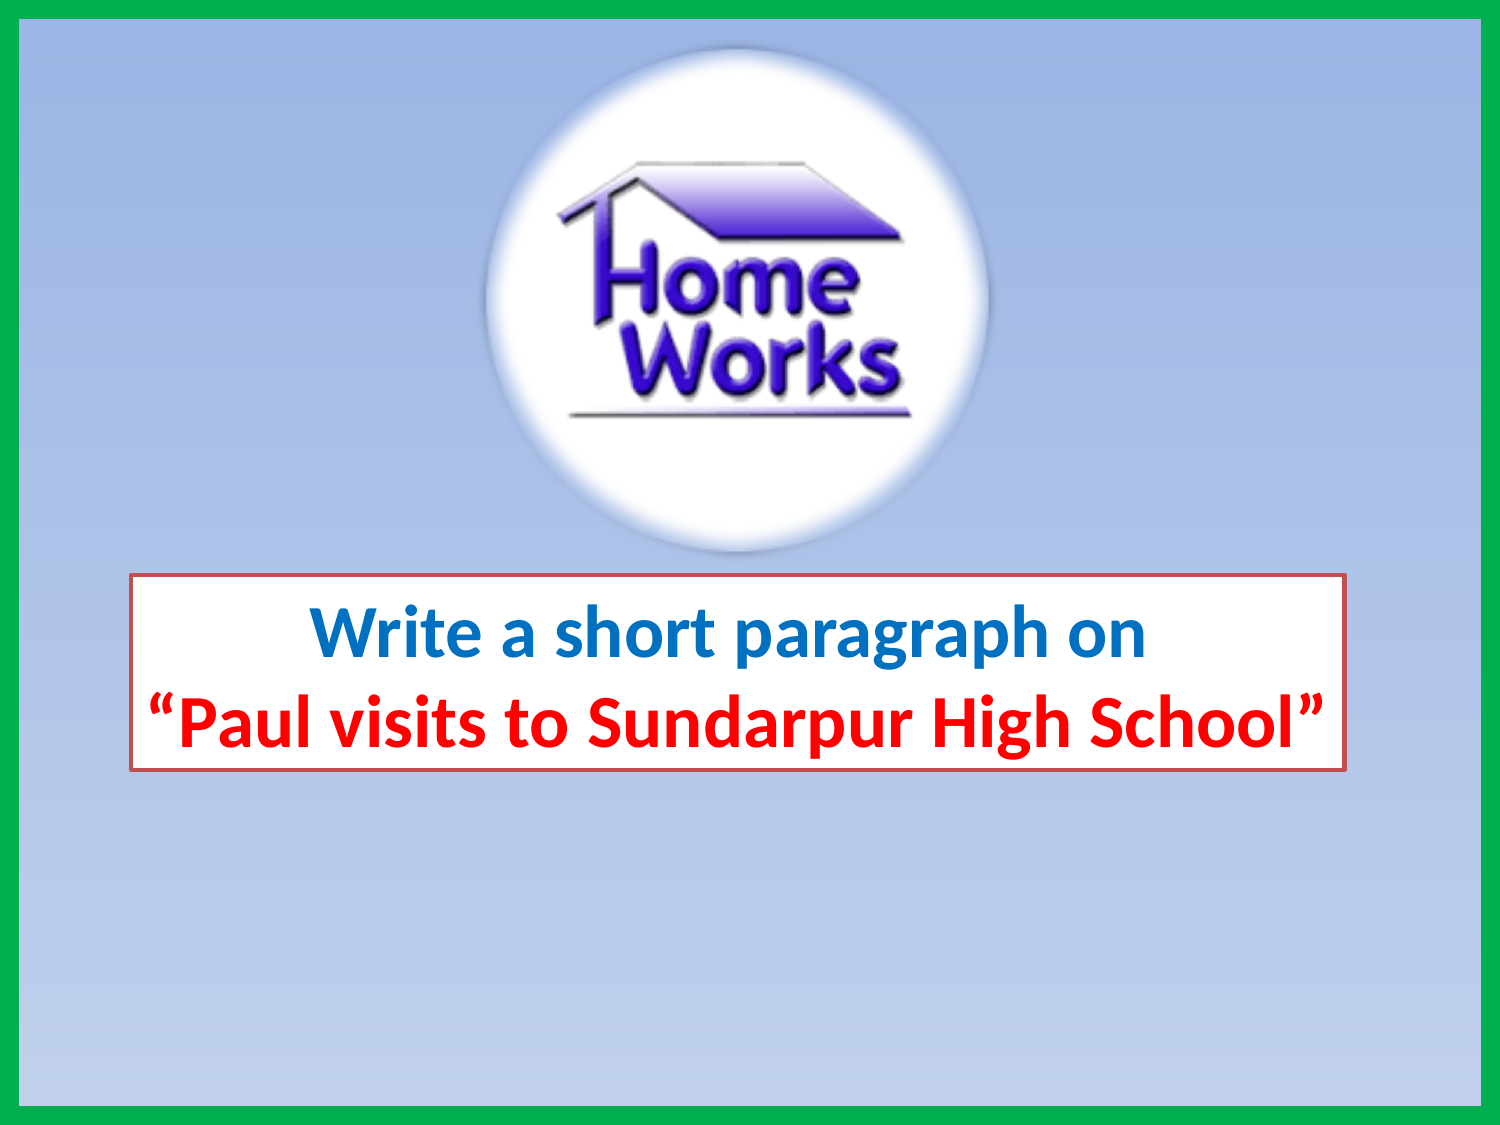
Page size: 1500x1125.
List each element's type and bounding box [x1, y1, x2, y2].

text_box [0, 0, 1500, 1125]
list [474, 37, 1001, 563]
